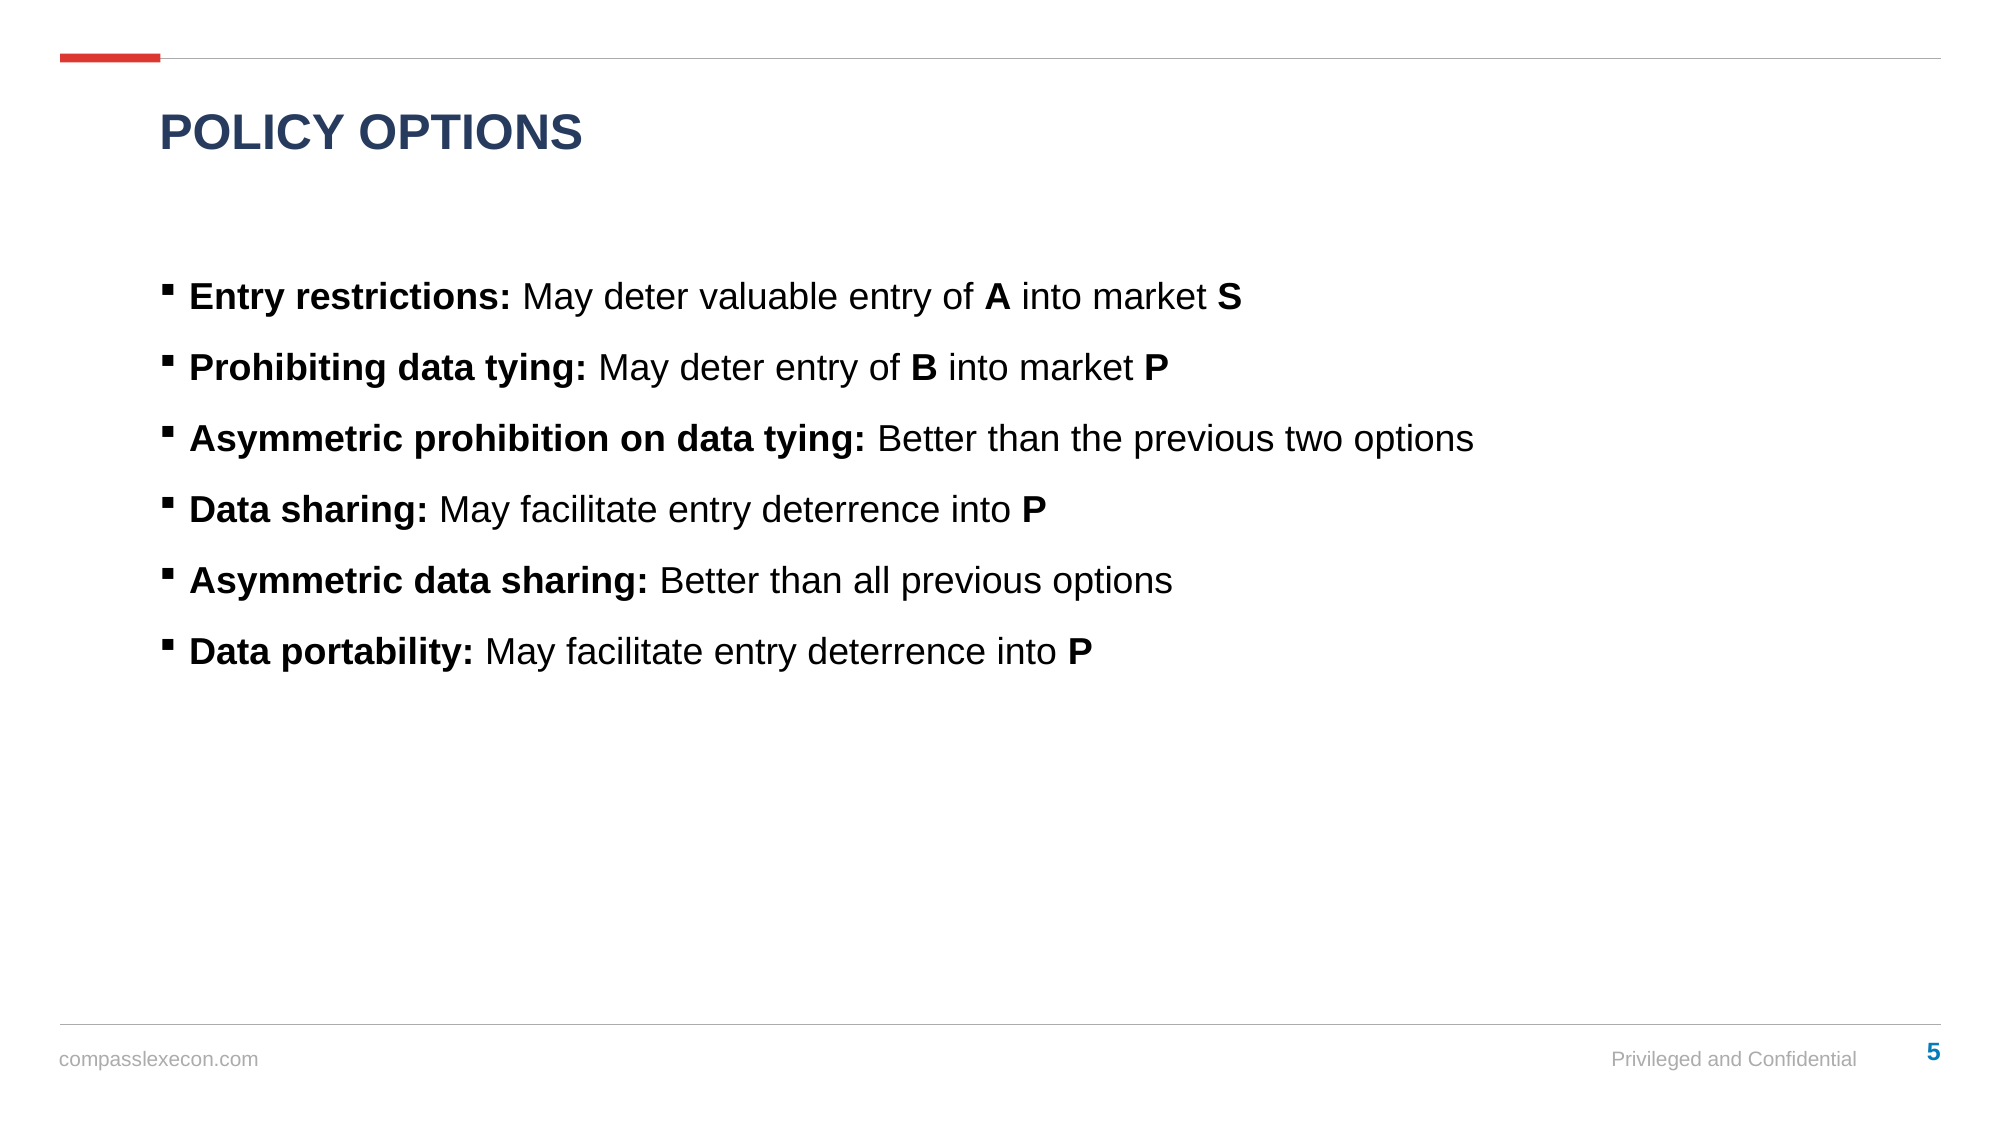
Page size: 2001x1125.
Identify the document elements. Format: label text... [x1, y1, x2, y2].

title Policy options [159, 106, 1941, 164]
list Entry restrictions: May deter valuable entry of A into market S Prohibiting data tying: May deter entry of B into market P Asymmetric prohibition on data tying: Better than the previous two options Data sharing: May facilitate entry deterrence into P Asymmetric data sharing: Better than all previous options Data portability: May facilitate entry deterrence into P [159, 271, 1635, 948]
slide_number 5 [1859, 1024, 1941, 1066]
